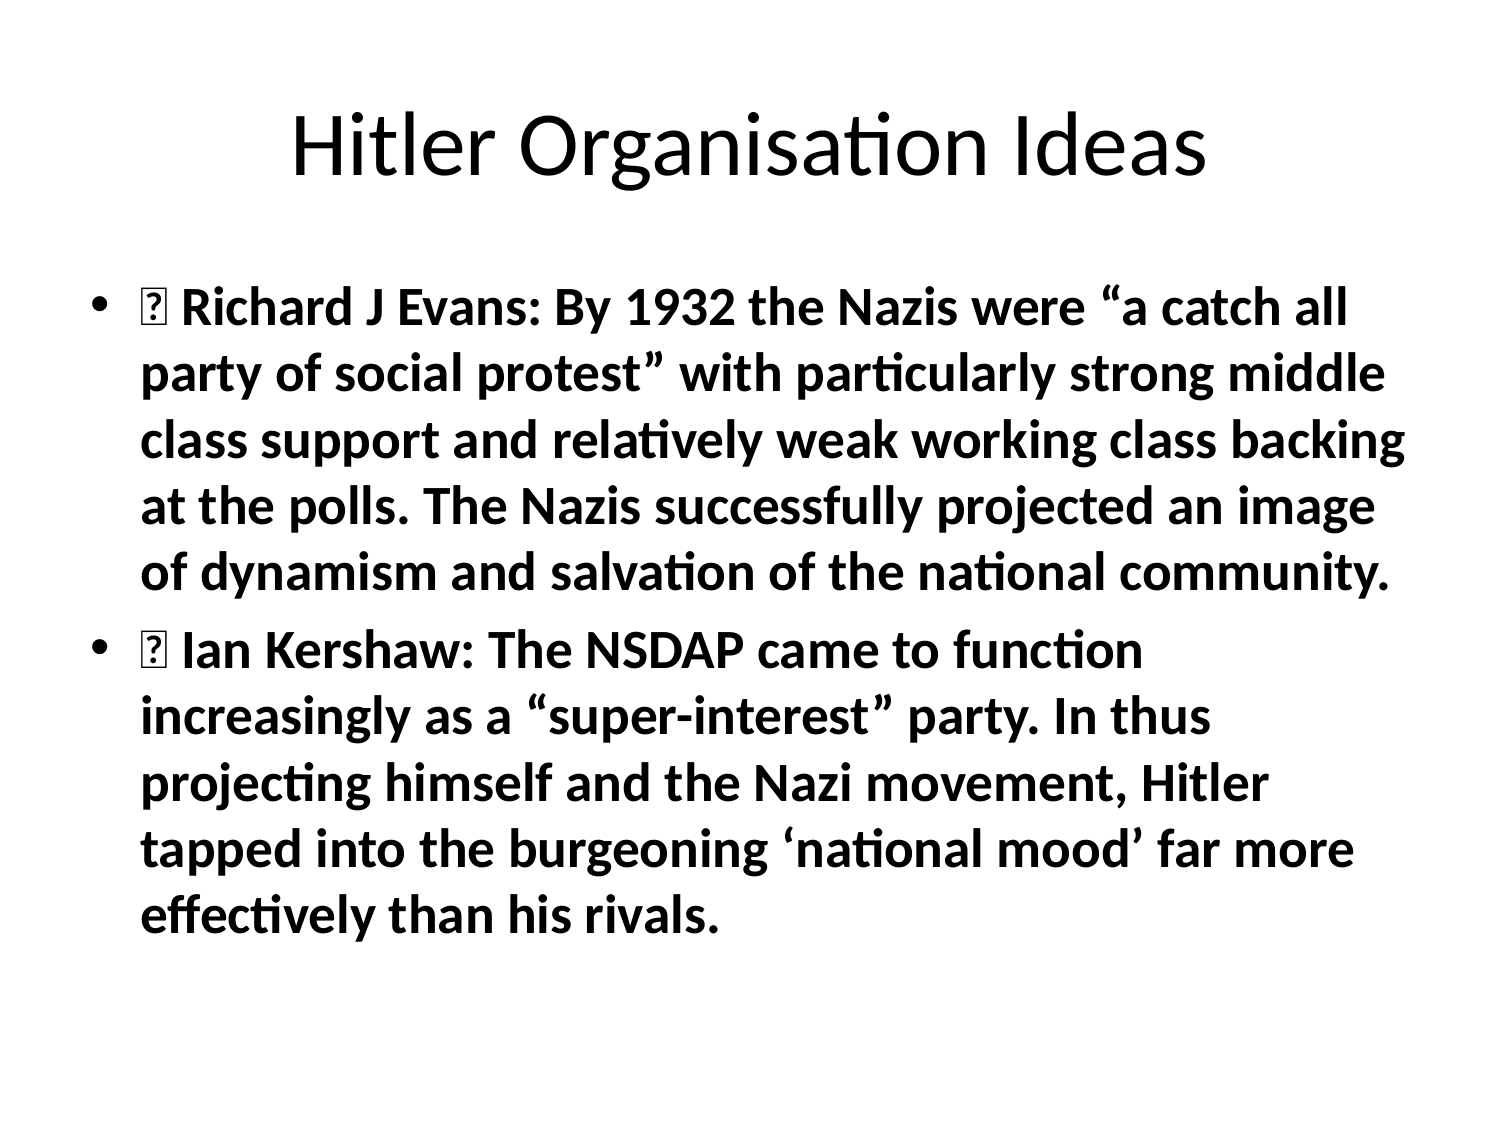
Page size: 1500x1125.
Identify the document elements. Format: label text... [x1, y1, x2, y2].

title Hitler Organisation Ideas [75, 45, 1425, 233]
list  Richard J Evans: By 1932 the Nazis were “a catch all party of social protest” with particularly strong middle class support and relatively weak working class backing at the polls. The Nazis successfully projected an image of dynamism and salvation of the national community.  Ian Kershaw: The NSDAP came to function increasingly as a “super-interest” party. In thus projecting himself and the Nazi movement, Hitler tapped into the burgeoning ‘national mood’ far more effectively than his rivals. [75, 262, 1425, 1005]
